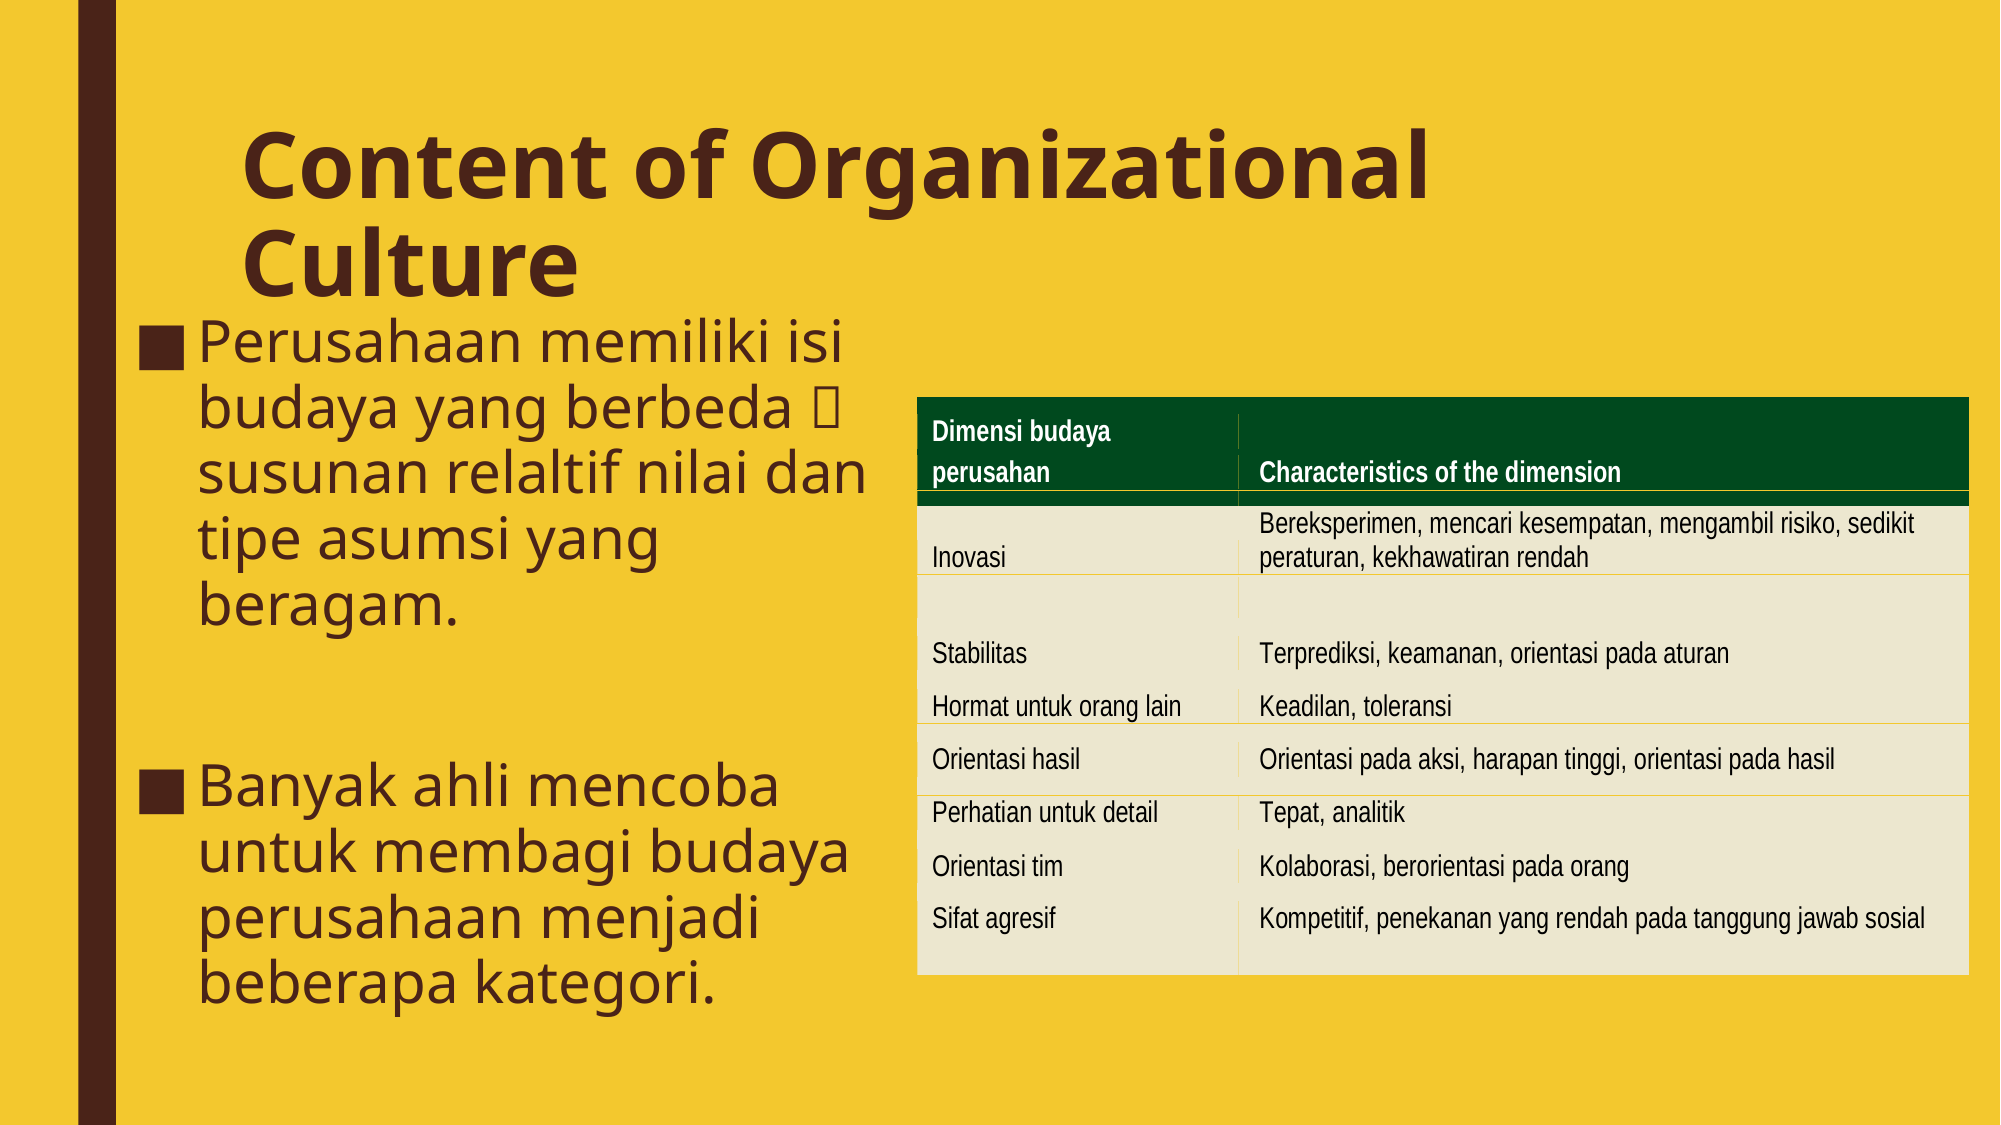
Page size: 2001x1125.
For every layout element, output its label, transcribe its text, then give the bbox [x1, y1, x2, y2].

title Content of Organizational Culture [225, 112, 1800, 357]
picture [915, 397, 2000, 1024]
list Perusahaan memiliki isi budaya yang berbeda  susunan relaltif nilai dan tipe asumsi yang beragam. Banyak ahli mencoba untuk membagi budaya perusahaan menjadi beberapa kategori. [119, 302, 890, 1046]
